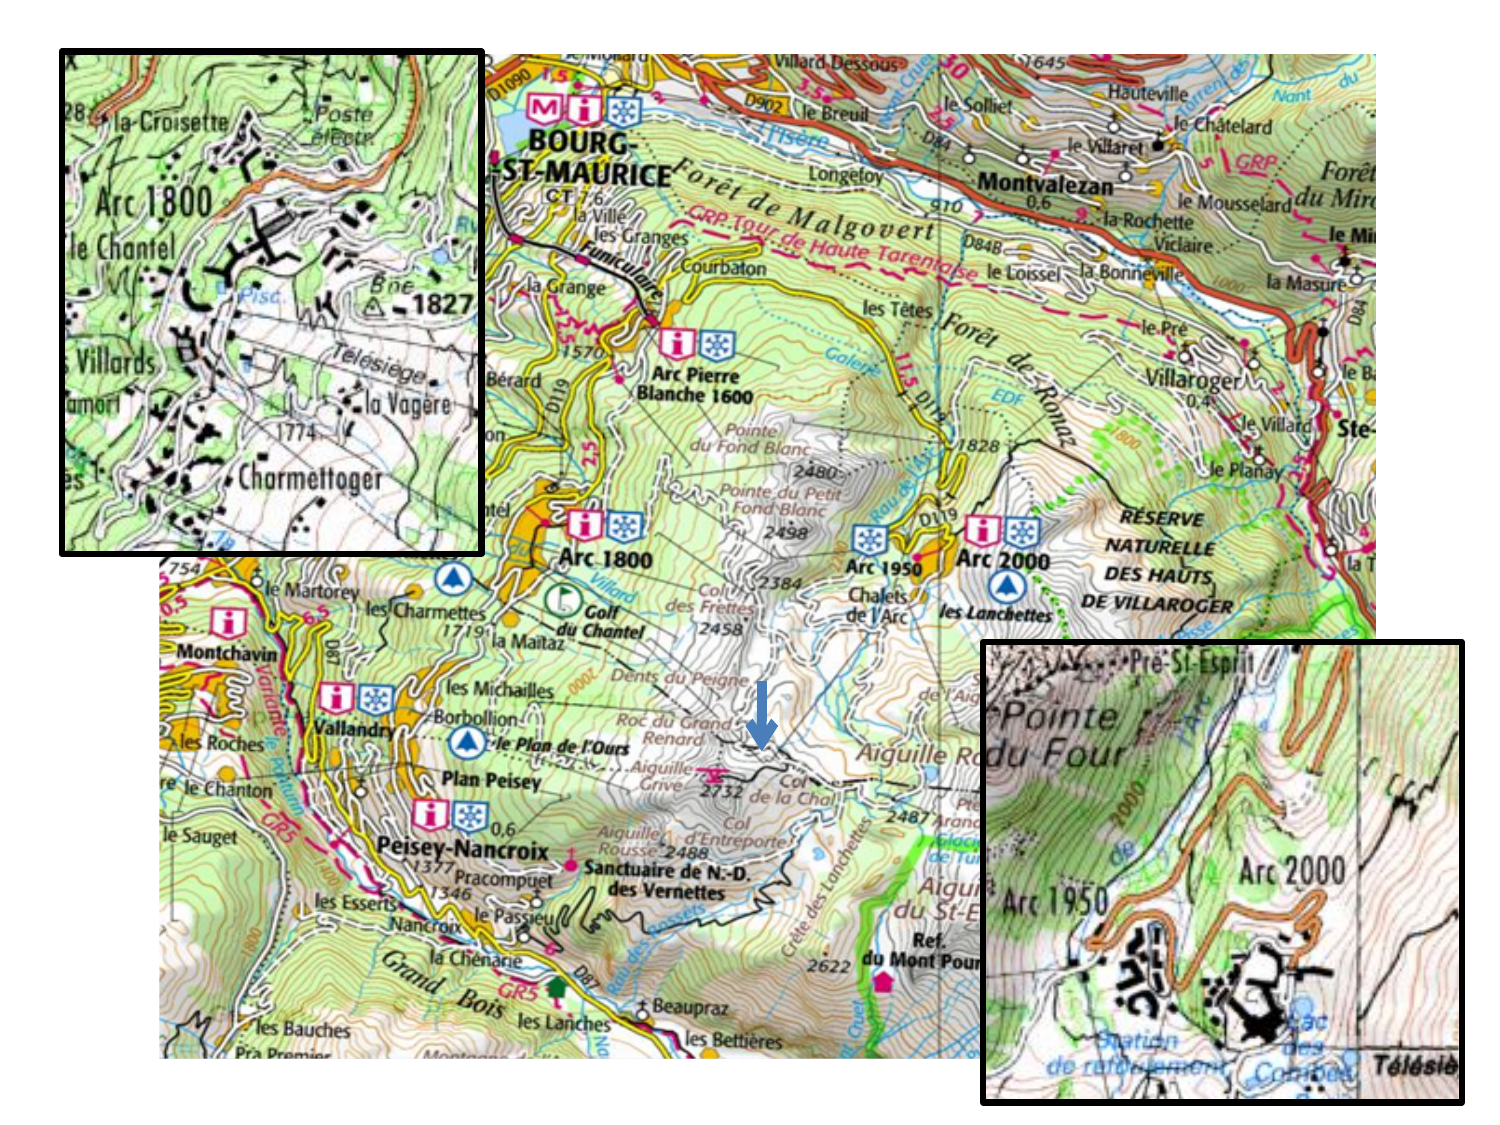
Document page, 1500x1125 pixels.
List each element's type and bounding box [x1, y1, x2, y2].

picture [64, 54, 1459, 1100]
